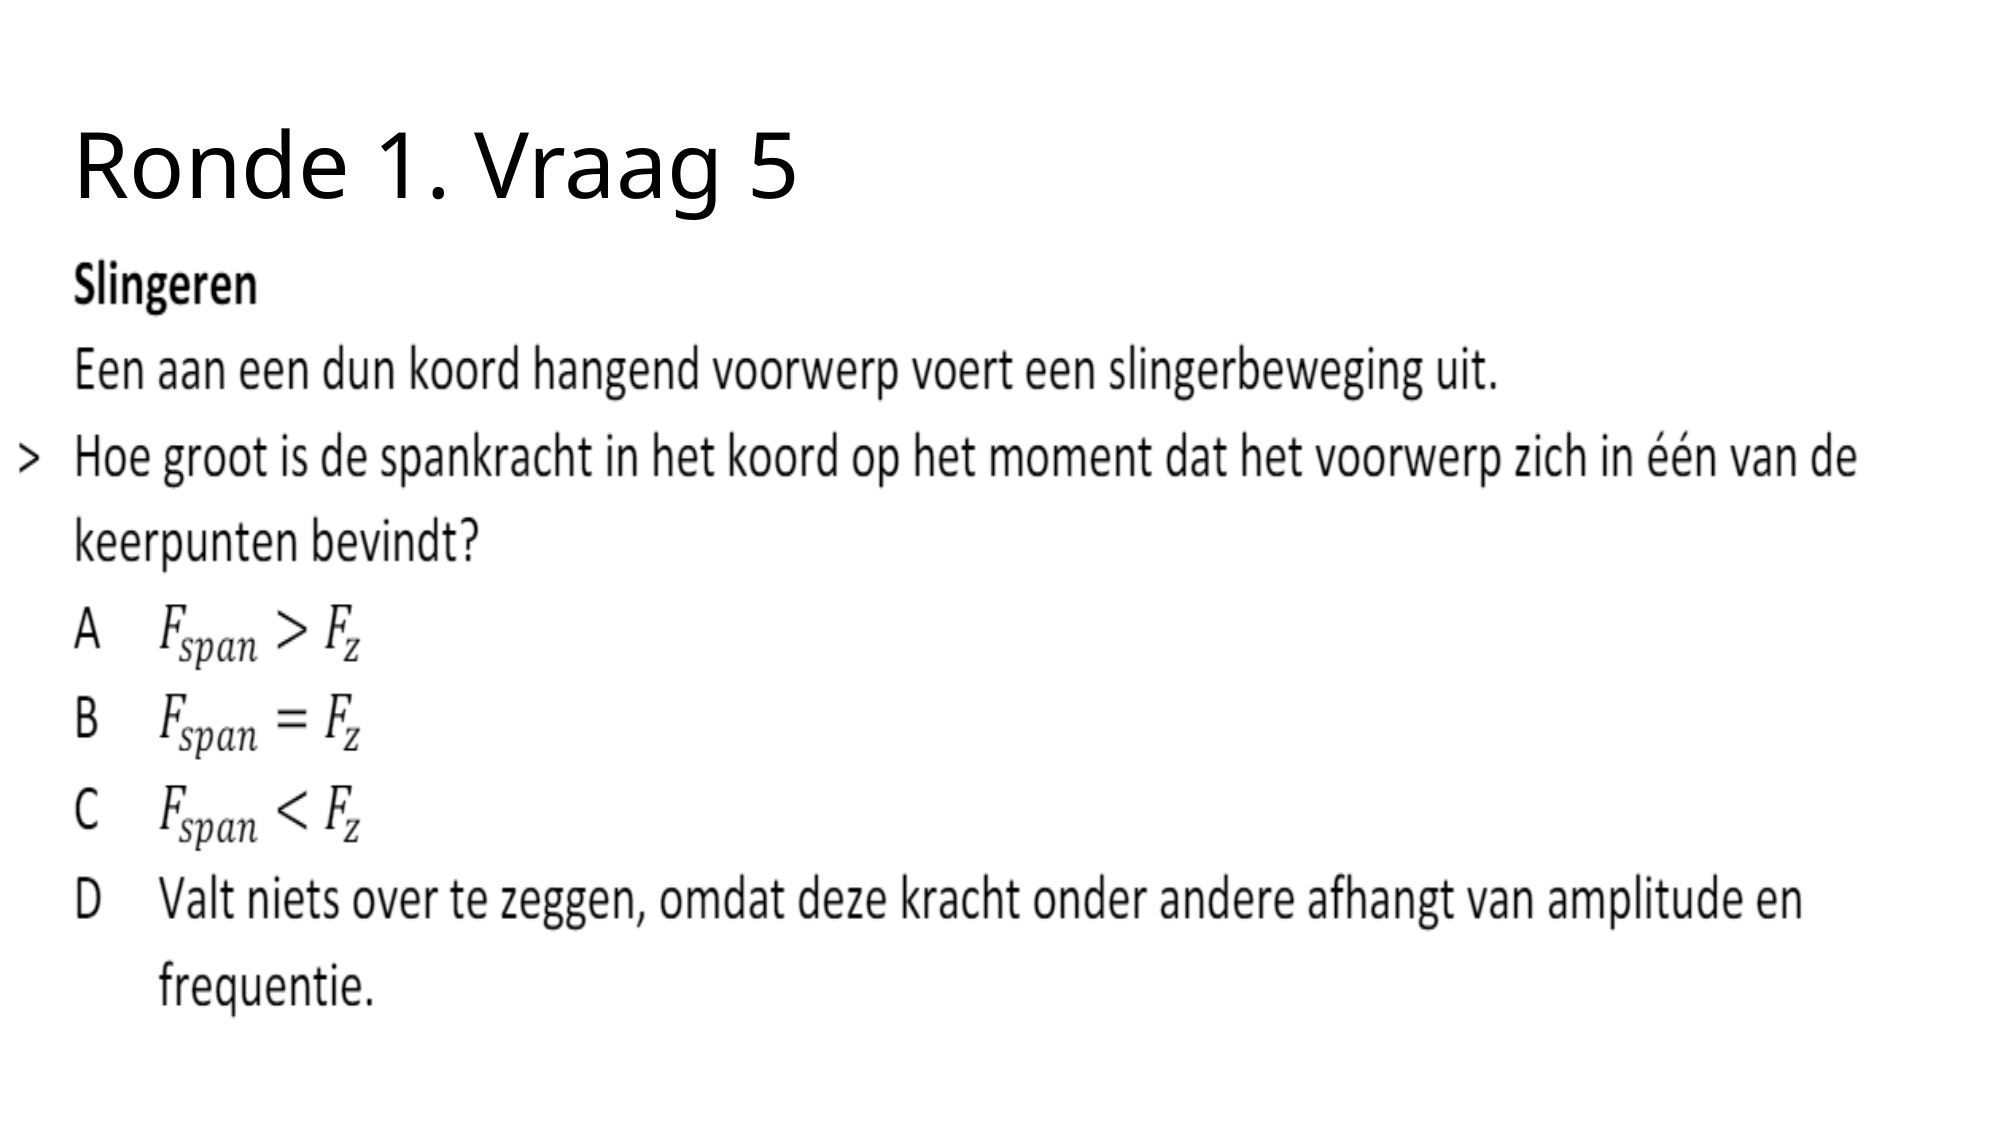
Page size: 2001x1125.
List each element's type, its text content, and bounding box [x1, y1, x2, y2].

title Ronde 1. Vraag 5 [57, 59, 1863, 231]
picture [18, 231, 1961, 1052]
